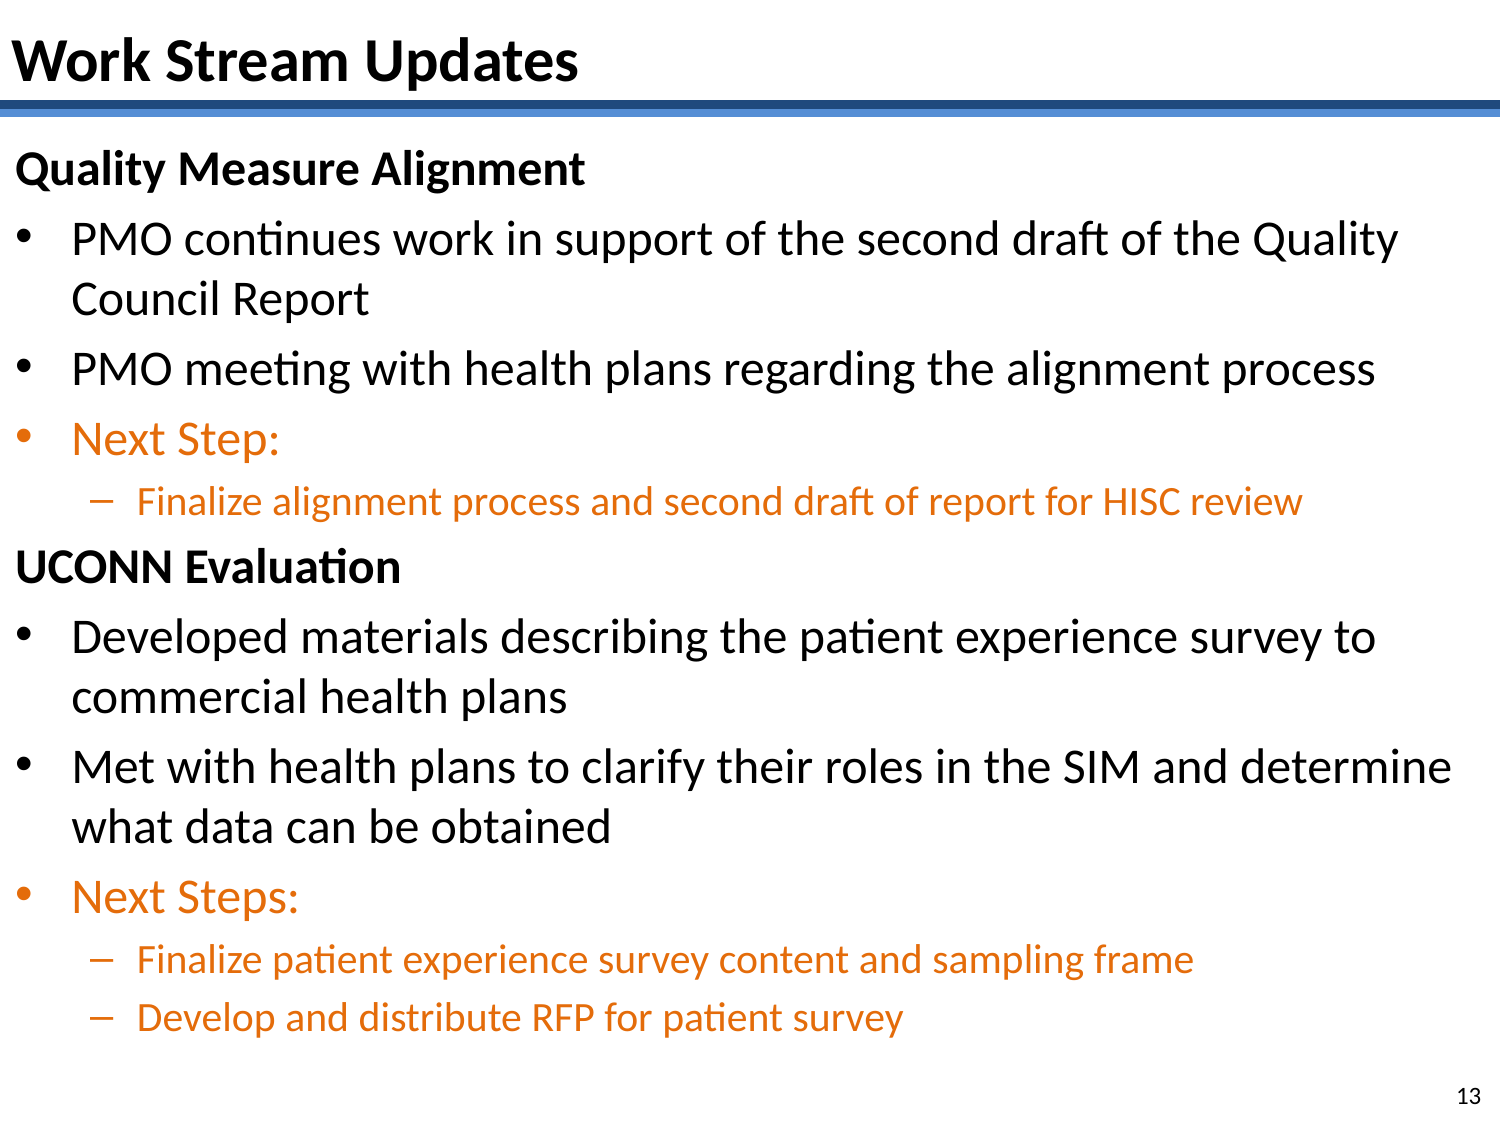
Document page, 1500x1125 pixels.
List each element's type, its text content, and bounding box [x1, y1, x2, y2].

title Work Stream Updates [0, 0, 1350, 113]
slide_number 13 [1146, 1065, 1497, 1125]
list Quality Measure Alignment PMO continues work in support of the second draft of the Quality Council Report PMO meeting with health plans regarding the alignment process Next Step: Finalize alignment process and second draft of report for HISC review UCONN Evaluation Developed materials describing the patient experience survey to commercial health plans Met with health plans to clarify their roles in the SIM and determine what data can be obtained Next Steps: Finalize patient experience survey content and sampling frame Develop and distribute RFP for patient survey [0, 127, 1500, 1125]
